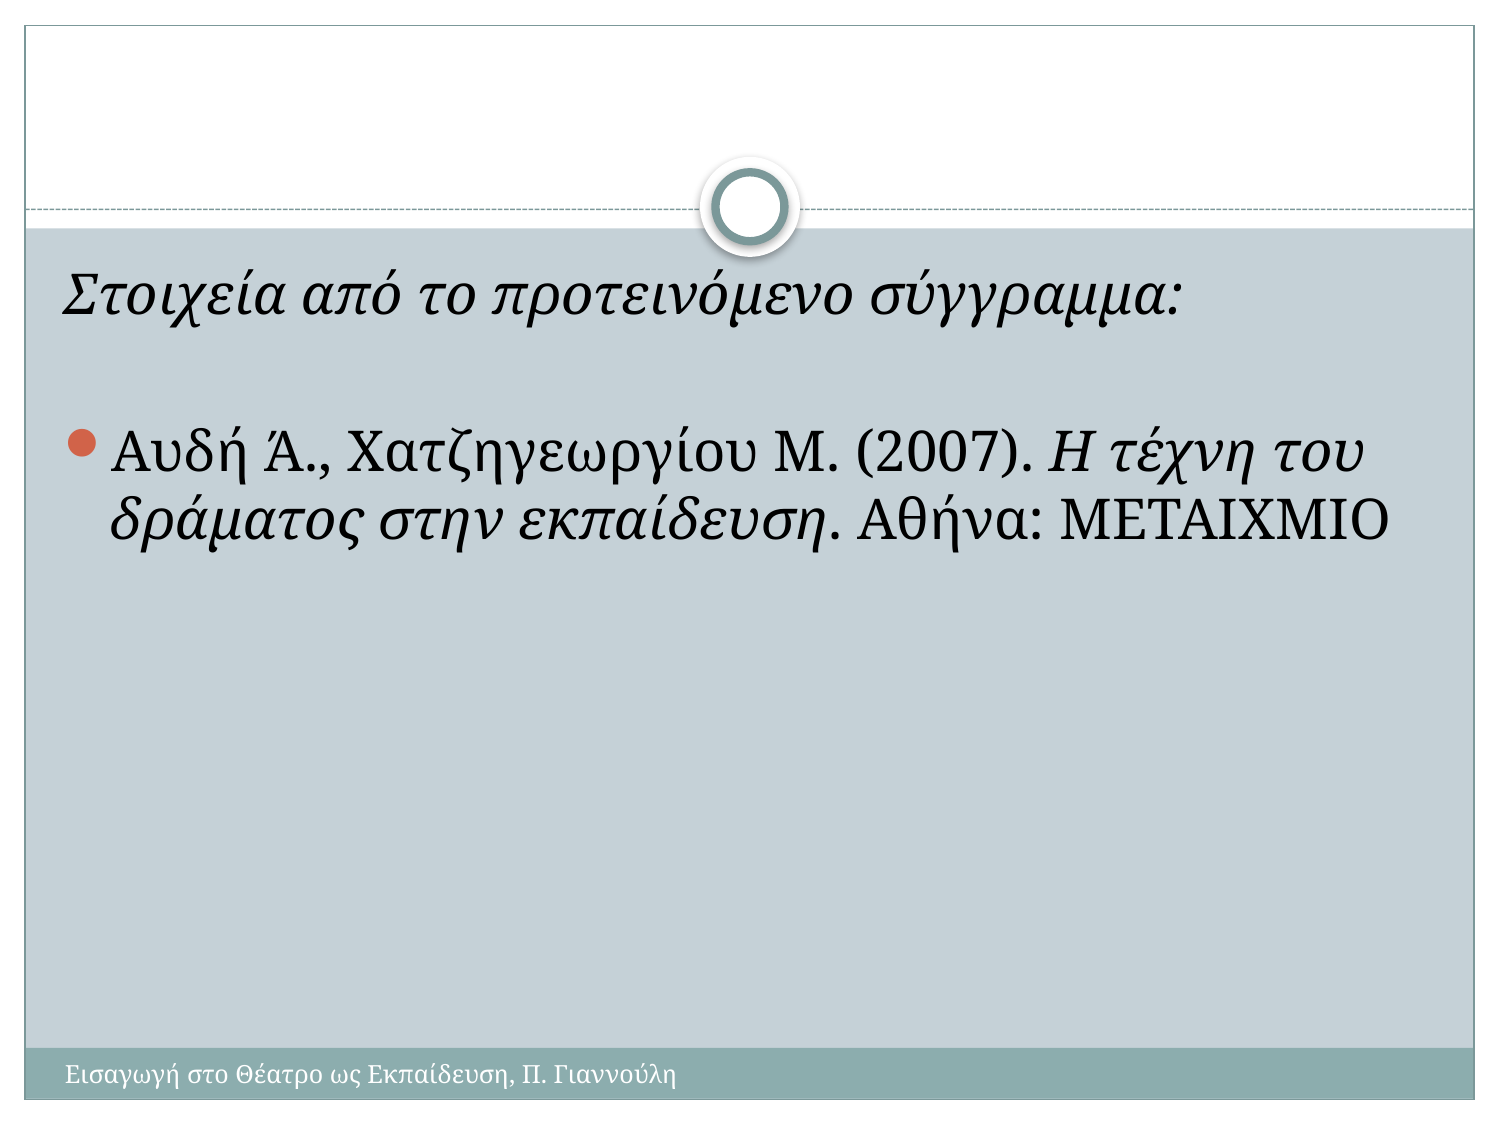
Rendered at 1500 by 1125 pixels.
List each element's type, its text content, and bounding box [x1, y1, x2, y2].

list Στοιχεία από το προτεινόμενο σύγγραμμα: Αυδή Ά., Χατζηγεωργίου Μ. (2007). H τέχνη του δράματος στην εκπαίδευση. Αθήνα: ΜΕΤΑΙΧΜΙΟ [49, 250, 1445, 1001]
footer Εισαγωγή στο Θέατρο ως Εκπαίδευση, Π. Γιαννούλη [50, 1051, 774, 1112]
